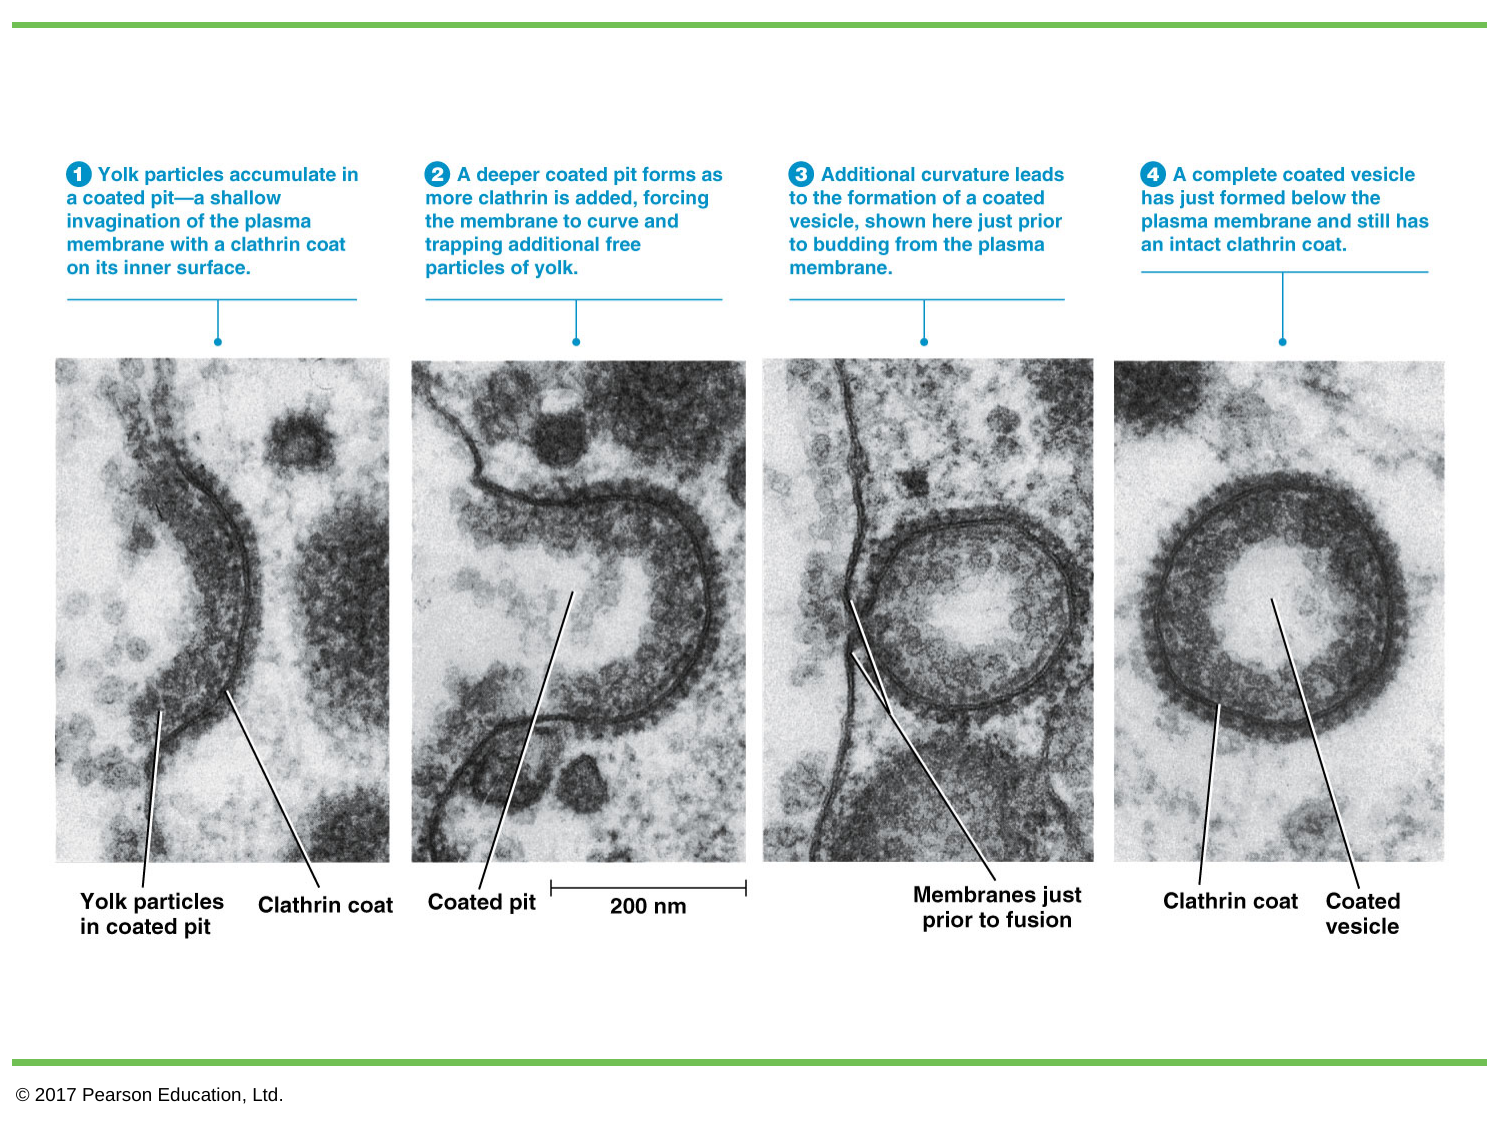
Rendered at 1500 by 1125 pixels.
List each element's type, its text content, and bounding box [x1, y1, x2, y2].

picture [48, 155, 1452, 944]
footer © 2017 Pearson Education, Ltd. [0, 1062, 476, 1125]
